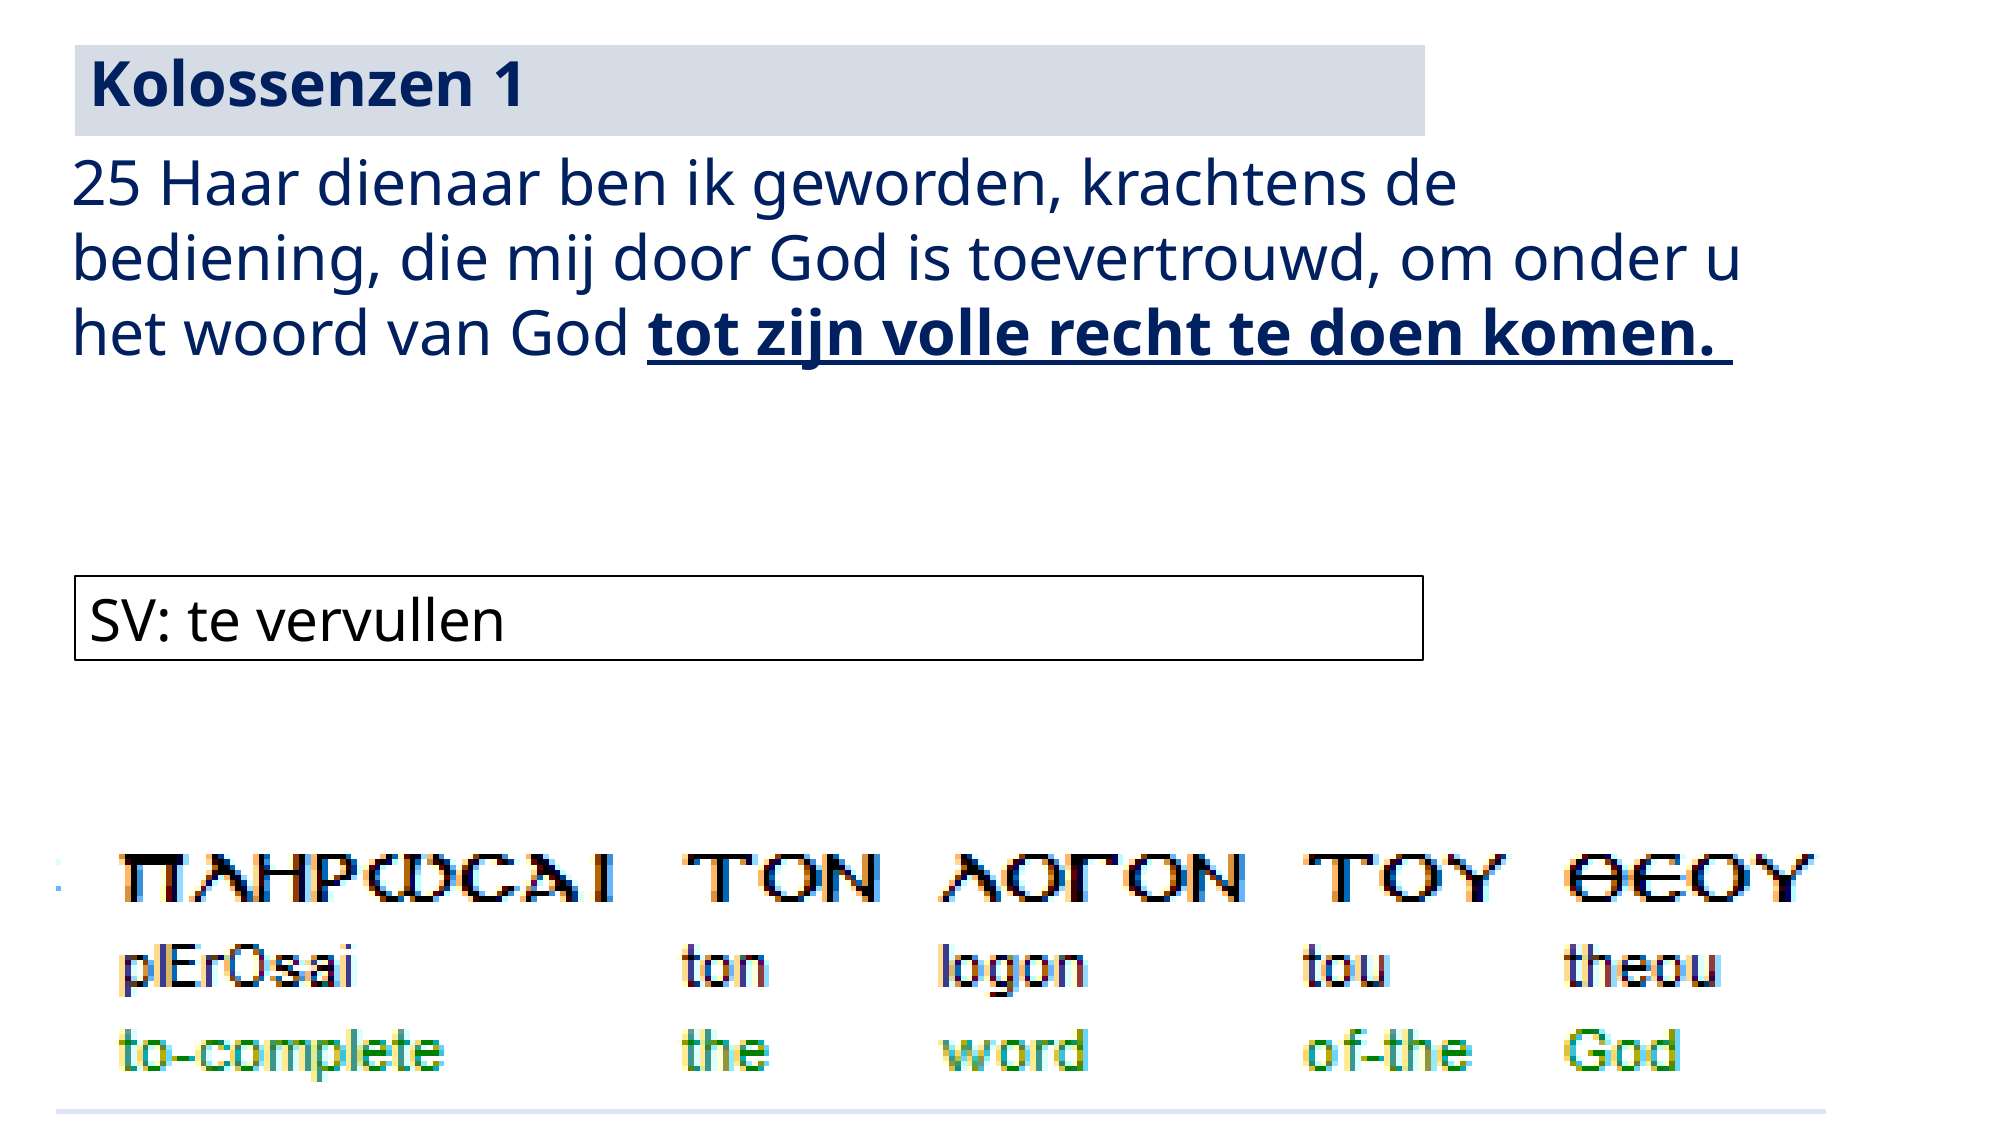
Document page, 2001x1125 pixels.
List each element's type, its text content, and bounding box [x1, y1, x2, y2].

text_box SV: te vervullen [75, 575, 1424, 661]
text_box 25 Haar dienaar ben ik geworden, krachtens de bediening, die mij door God is toevertrouwd, om onder u het woord van God tot zijn volle recht te doen komen. [56, 135, 1794, 376]
picture [56, 812, 1826, 1125]
text_box Kolossenzen 1 [74, 45, 1425, 135]
